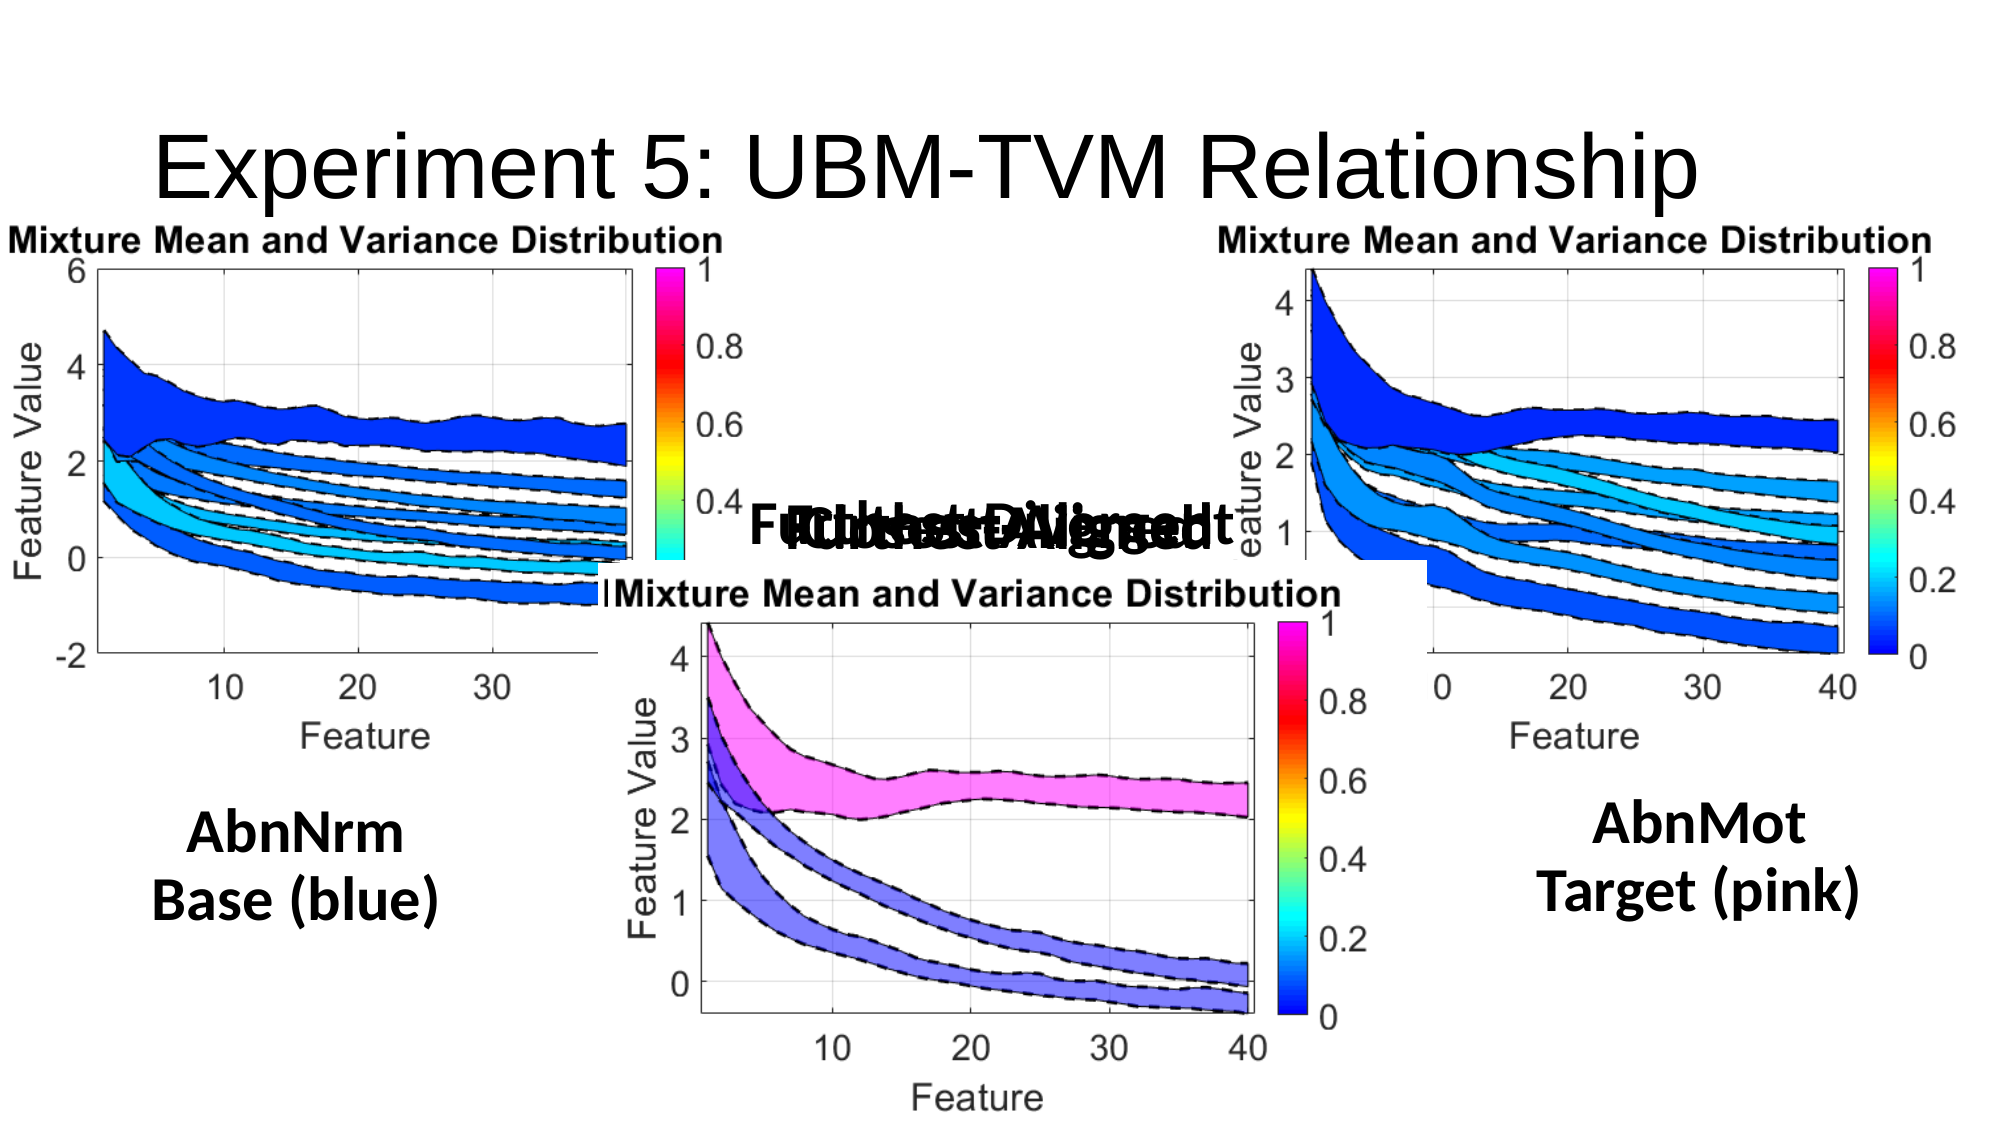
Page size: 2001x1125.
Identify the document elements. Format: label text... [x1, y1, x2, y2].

list AbnMot Target (pink) [1427, 782, 1999, 1007]
title Experiment 5: UBM-TVM Relationship [137, 59, 1863, 278]
picture [2, 210, 2000, 1125]
list AbnNrm Base (blue) [0, 791, 596, 1007]
list Furthest-Aligned [787, 484, 1214, 560]
